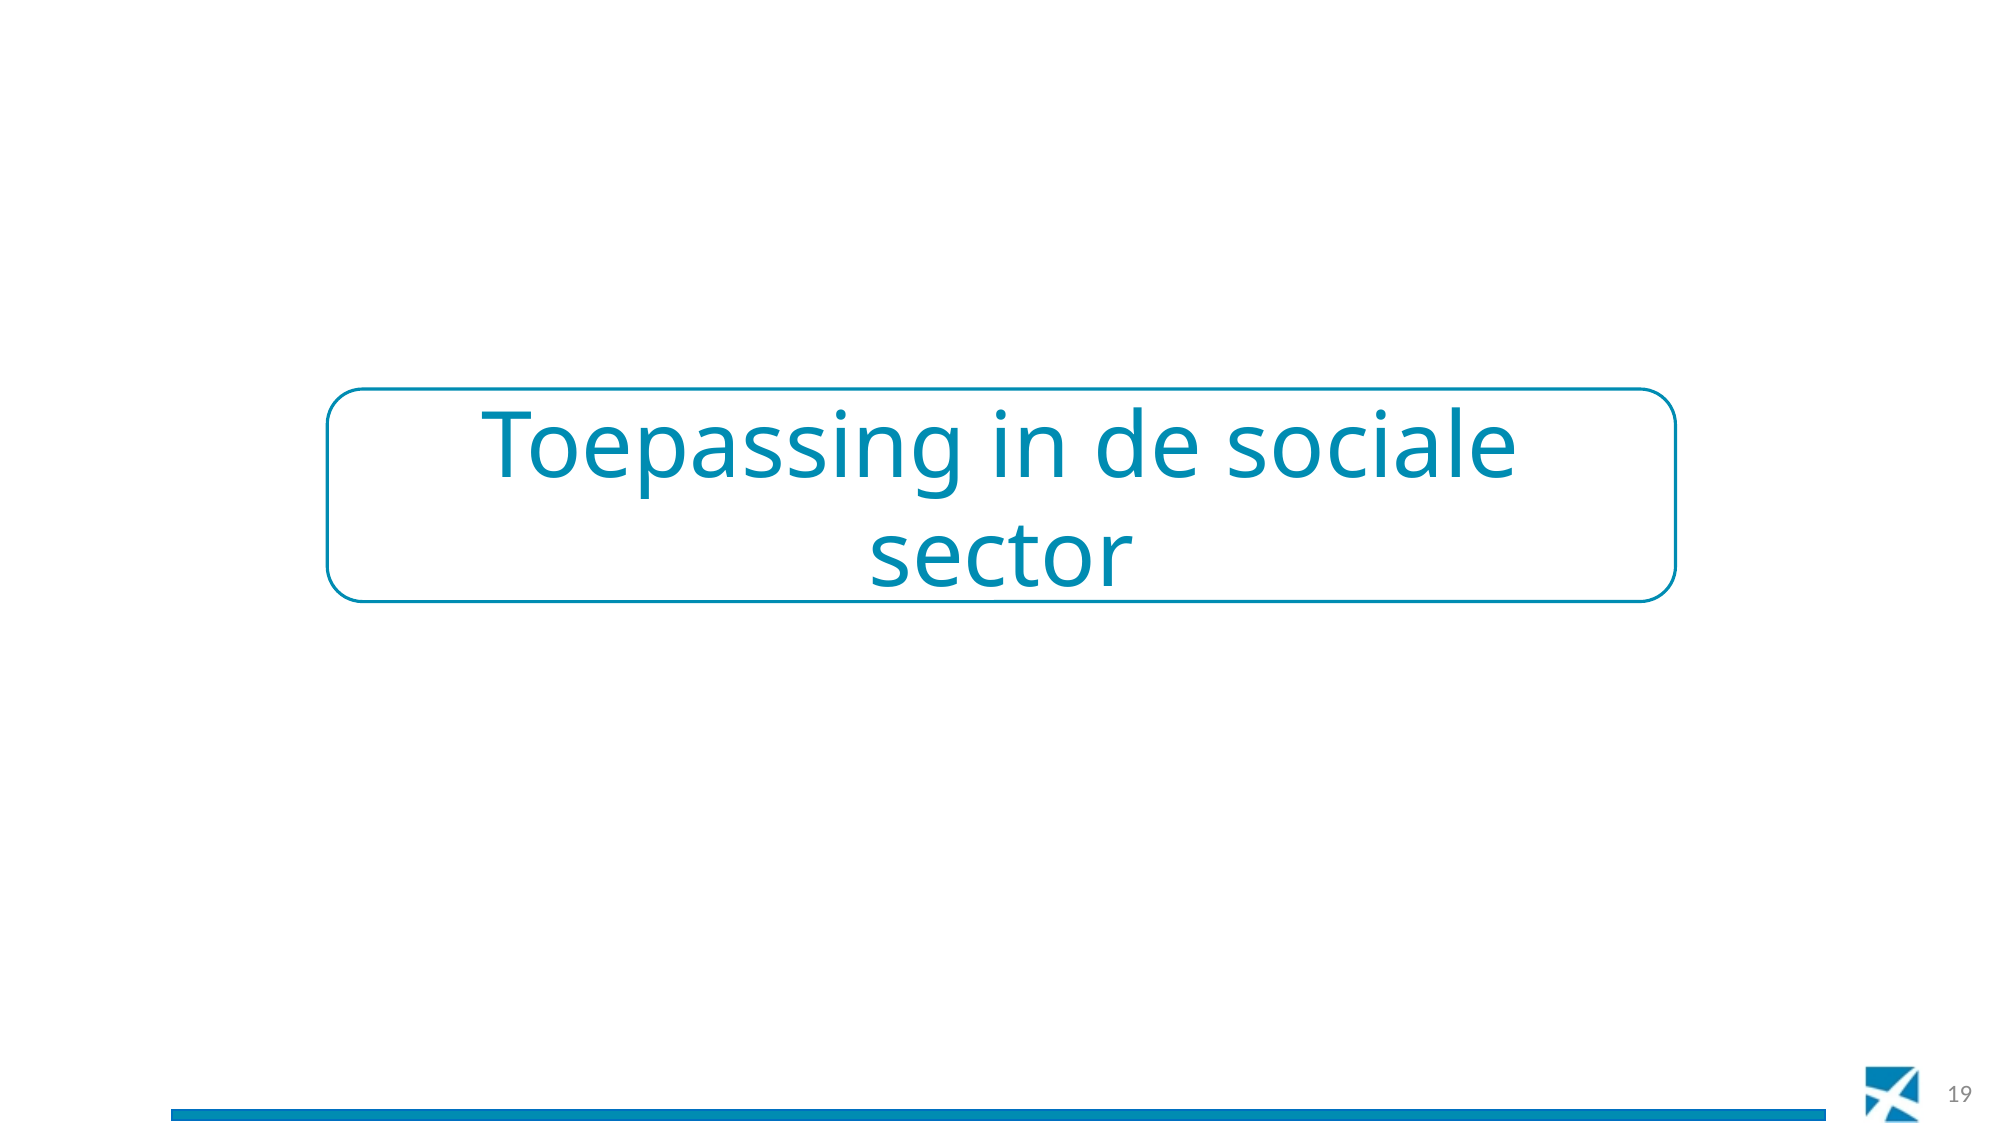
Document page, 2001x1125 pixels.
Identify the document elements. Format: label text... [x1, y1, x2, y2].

text_box Toepassing in de sociale sector [327, 388, 1676, 602]
picture [1863, 1064, 1924, 1123]
